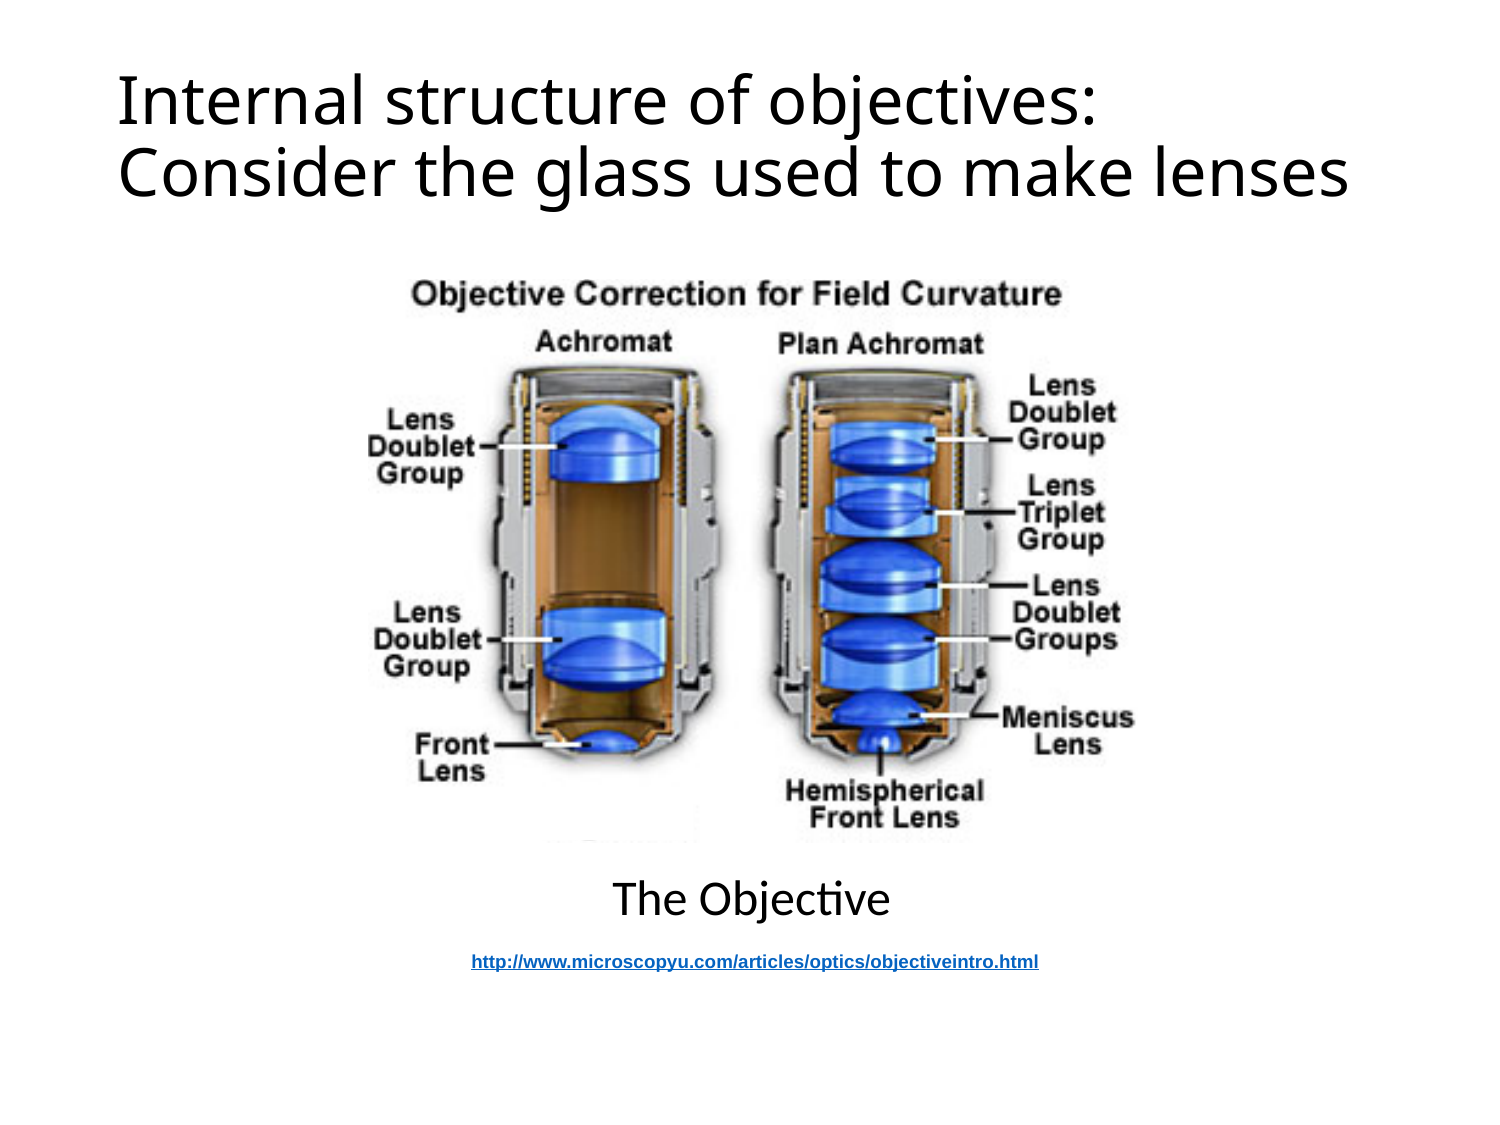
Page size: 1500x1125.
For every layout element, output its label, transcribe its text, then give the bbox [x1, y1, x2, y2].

text_box Internal structure of objectives: Consider the glass used to make lenses [103, 59, 1397, 278]
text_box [368, 279, 1138, 980]
